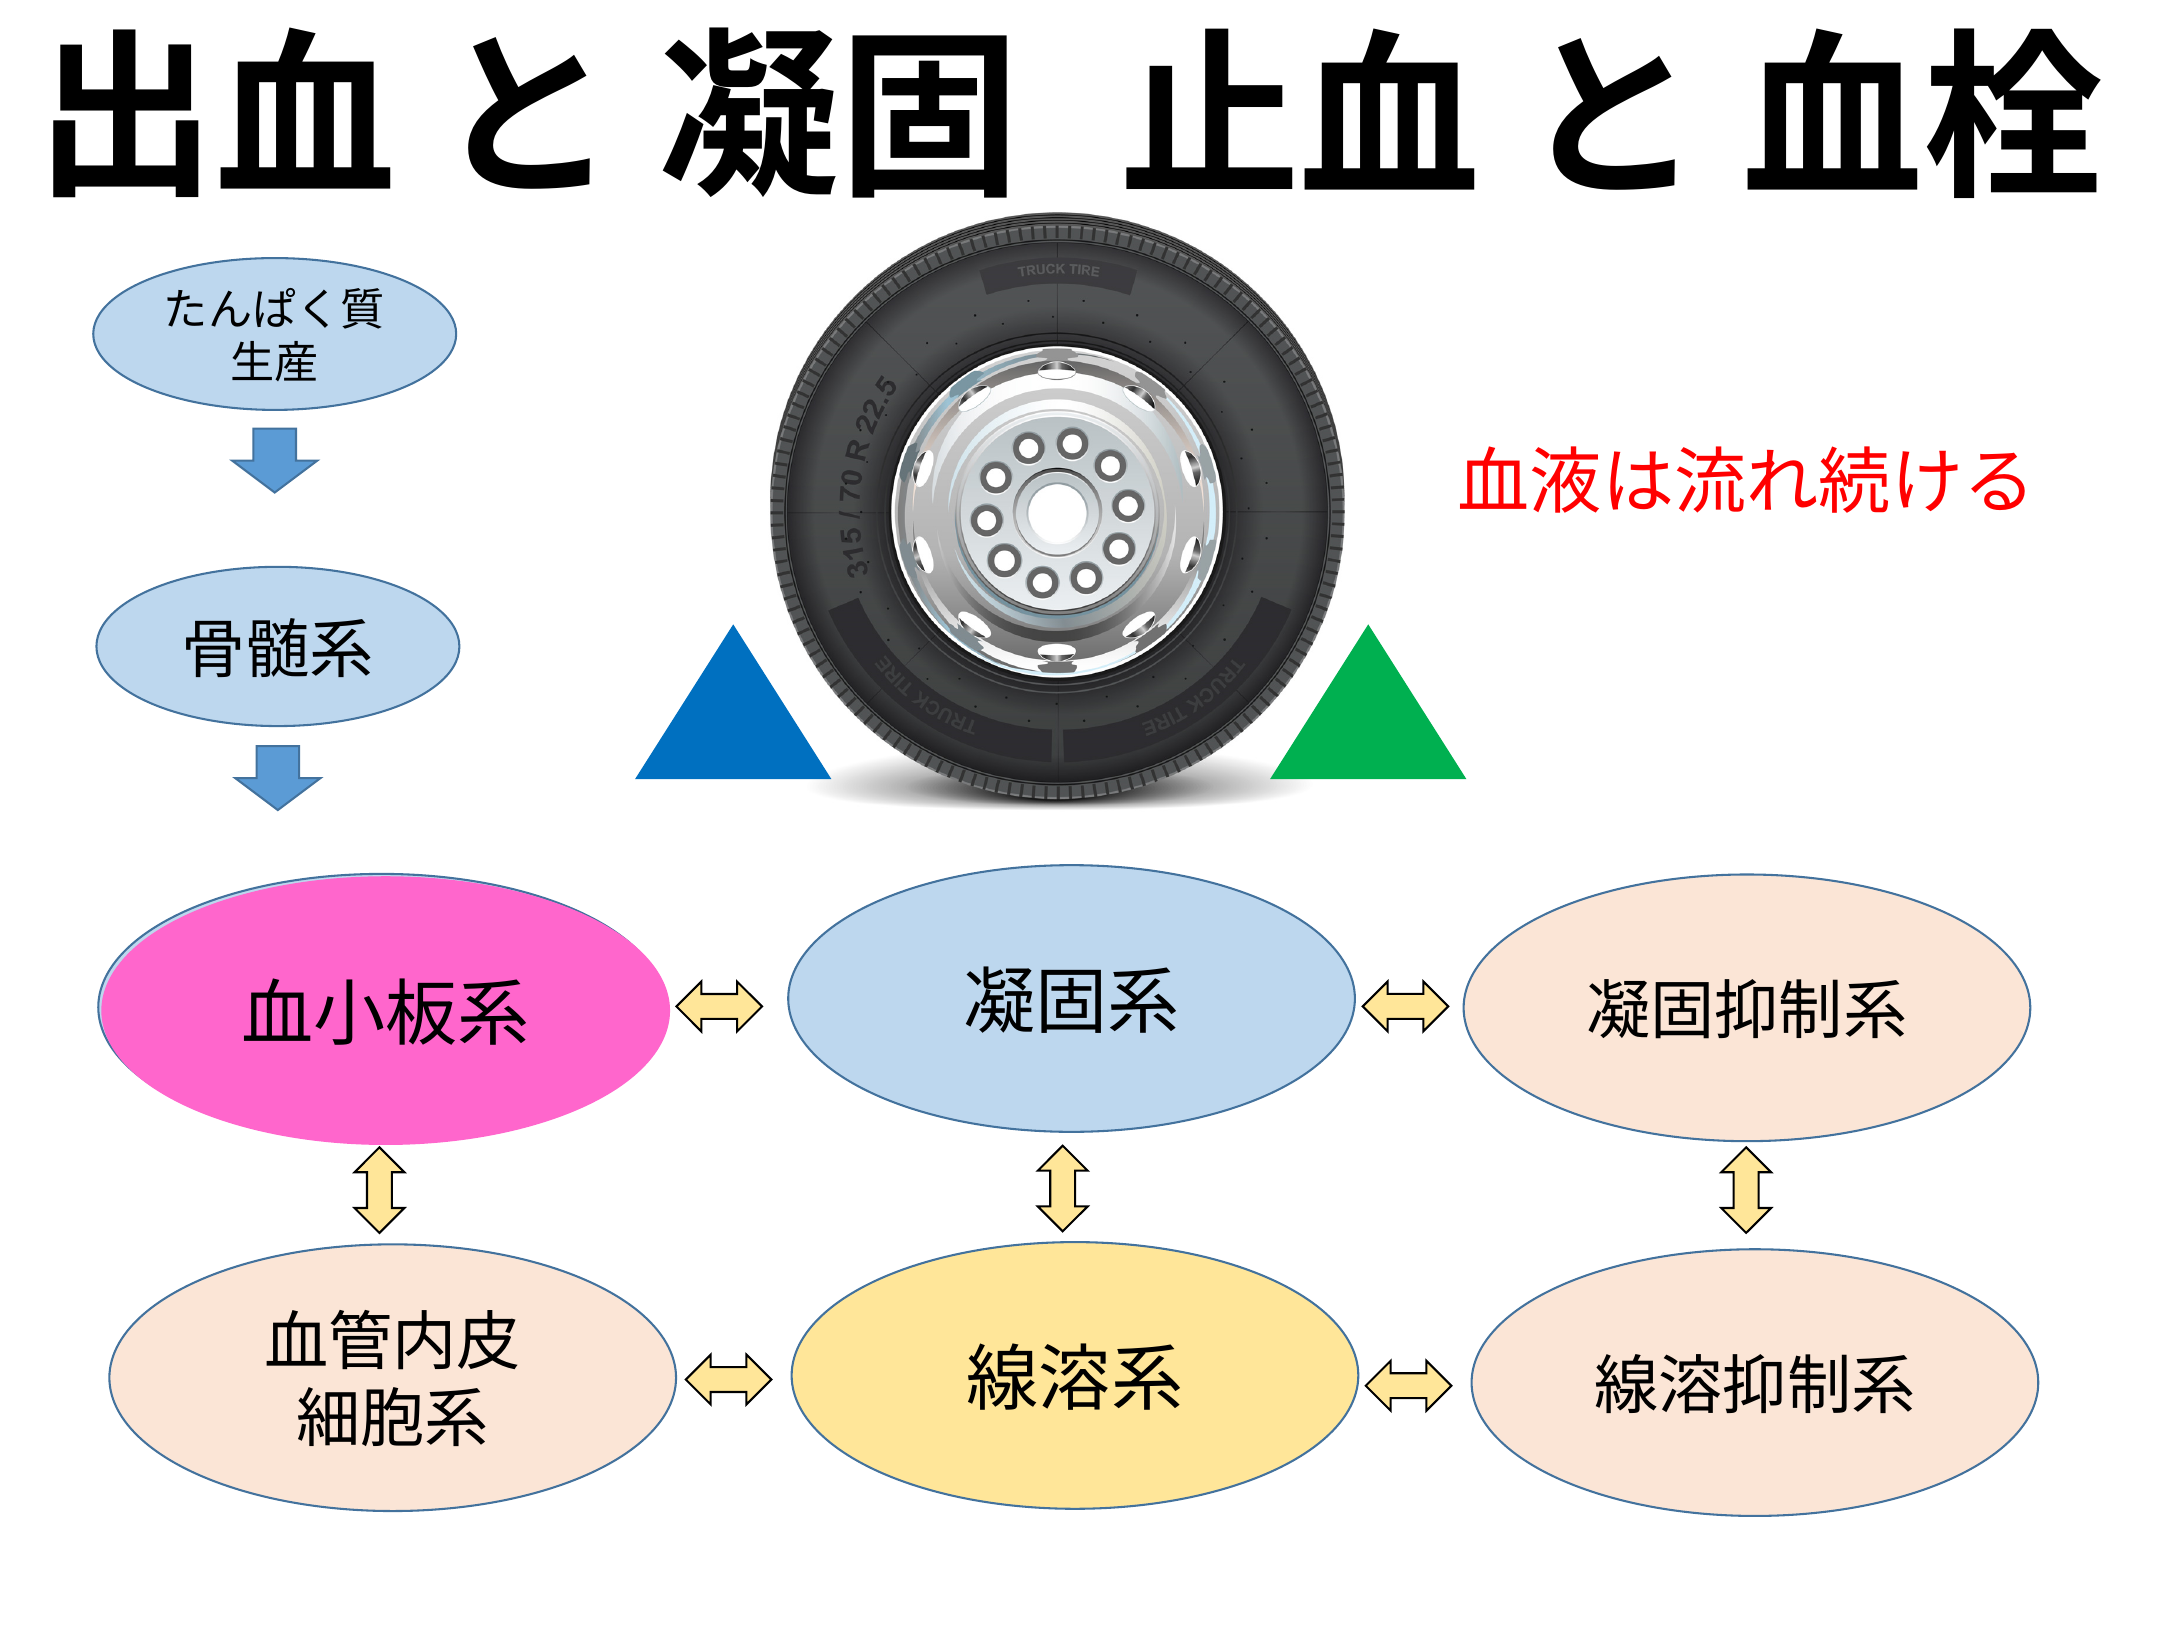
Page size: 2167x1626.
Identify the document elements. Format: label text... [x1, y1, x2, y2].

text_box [93, 258, 457, 493]
text_box [684, 1352, 773, 1407]
picture [768, 211, 1345, 626]
text_box [675, 979, 764, 1034]
text_box 血小板系 [97, 872, 610, 1070]
text_box [352, 1145, 407, 1235]
text_box 凝固抑制系 [1462, 873, 2032, 1143]
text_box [636, 626, 1465, 779]
text_box 凝固系 [787, 864, 1356, 1133]
text_box [1718, 1145, 1774, 1235]
title 出血 と 凝固 [19, 2, 1094, 228]
text_box 血管内皮 細胞系 [108, 1243, 678, 1513]
text_box [1361, 979, 1450, 1034]
text_box 線溶系 [790, 1241, 1360, 1510]
text_box 止血 と 血栓 [1090, 10, 2165, 236]
text_box 血小板系 [101, 876, 671, 1145]
text_box 血液は流れ続ける [1417, 377, 2076, 581]
text_box [1364, 1358, 1453, 1414]
picture [768, 779, 1345, 812]
text_box [1035, 1144, 1091, 1233]
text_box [96, 566, 460, 811]
text_box 線溶抑制系 [1470, 1248, 2040, 1517]
